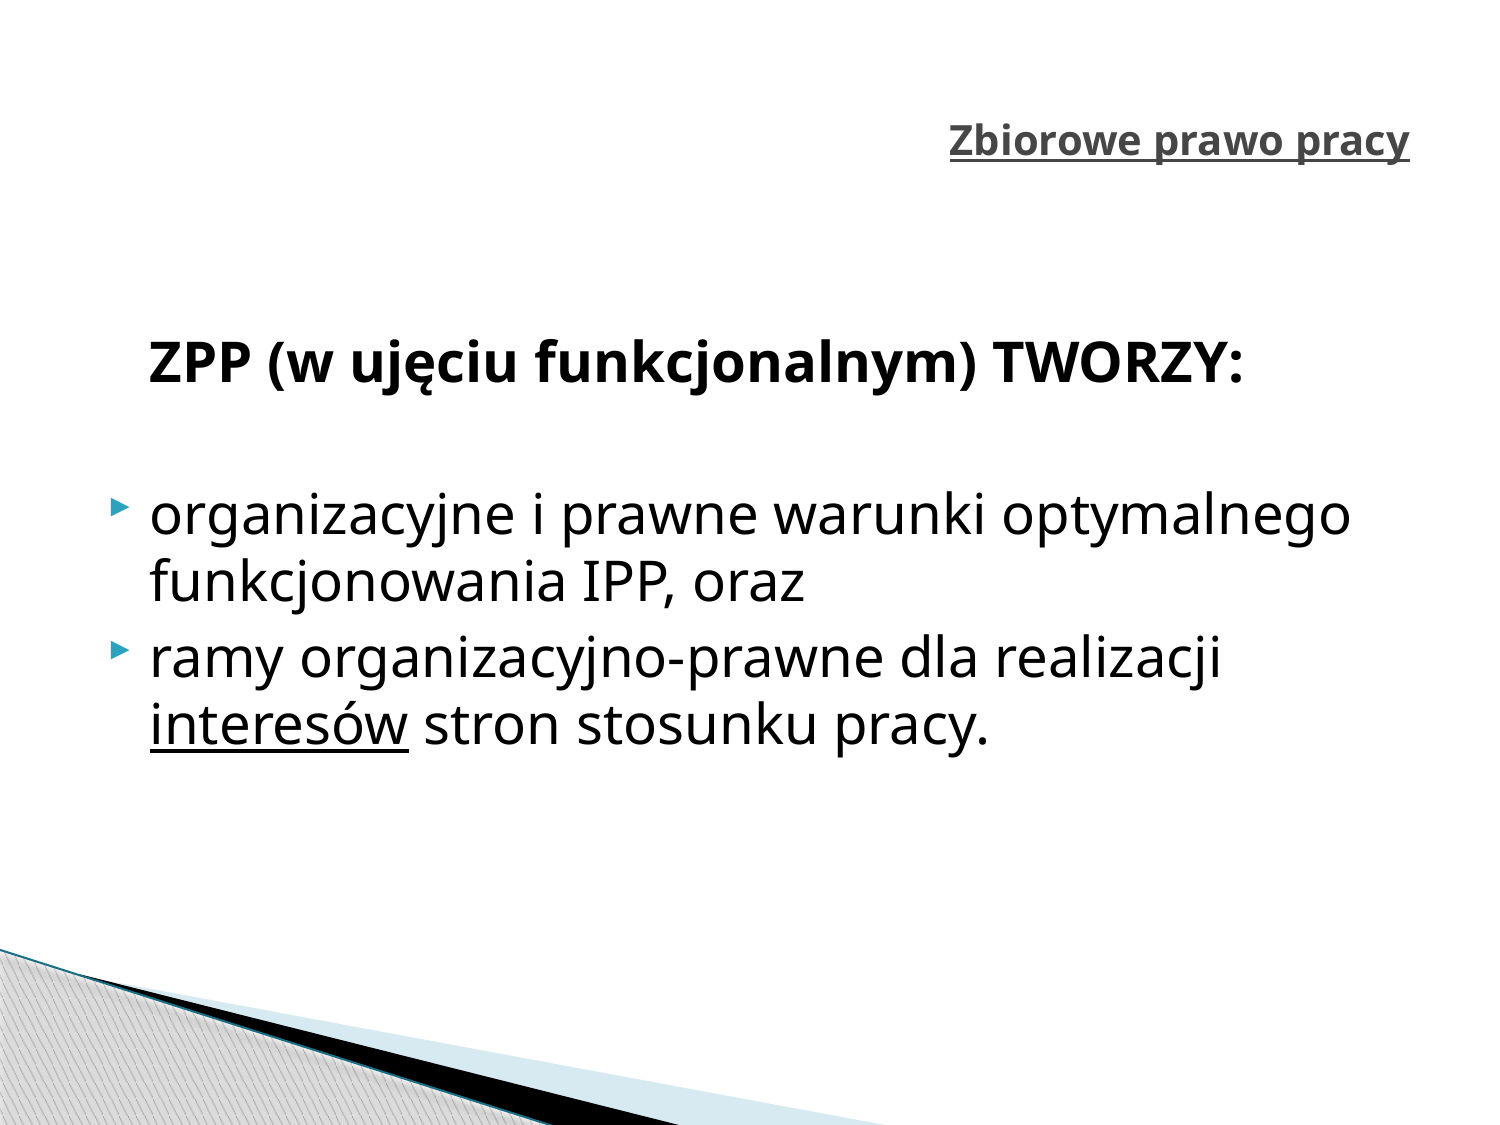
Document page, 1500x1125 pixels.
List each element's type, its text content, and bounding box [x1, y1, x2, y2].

list ZPP (w ujęciu funkcjonalnym) TWORZY: organizacyjne i prawne warunki optymalnego funkcjonowania IPP, oraz ramy organizacyjno-prawne dla realizacji interesów stron stosunku pracy. [75, 243, 1425, 986]
title Zbiorowe prawo pracy [75, 45, 1425, 233]
